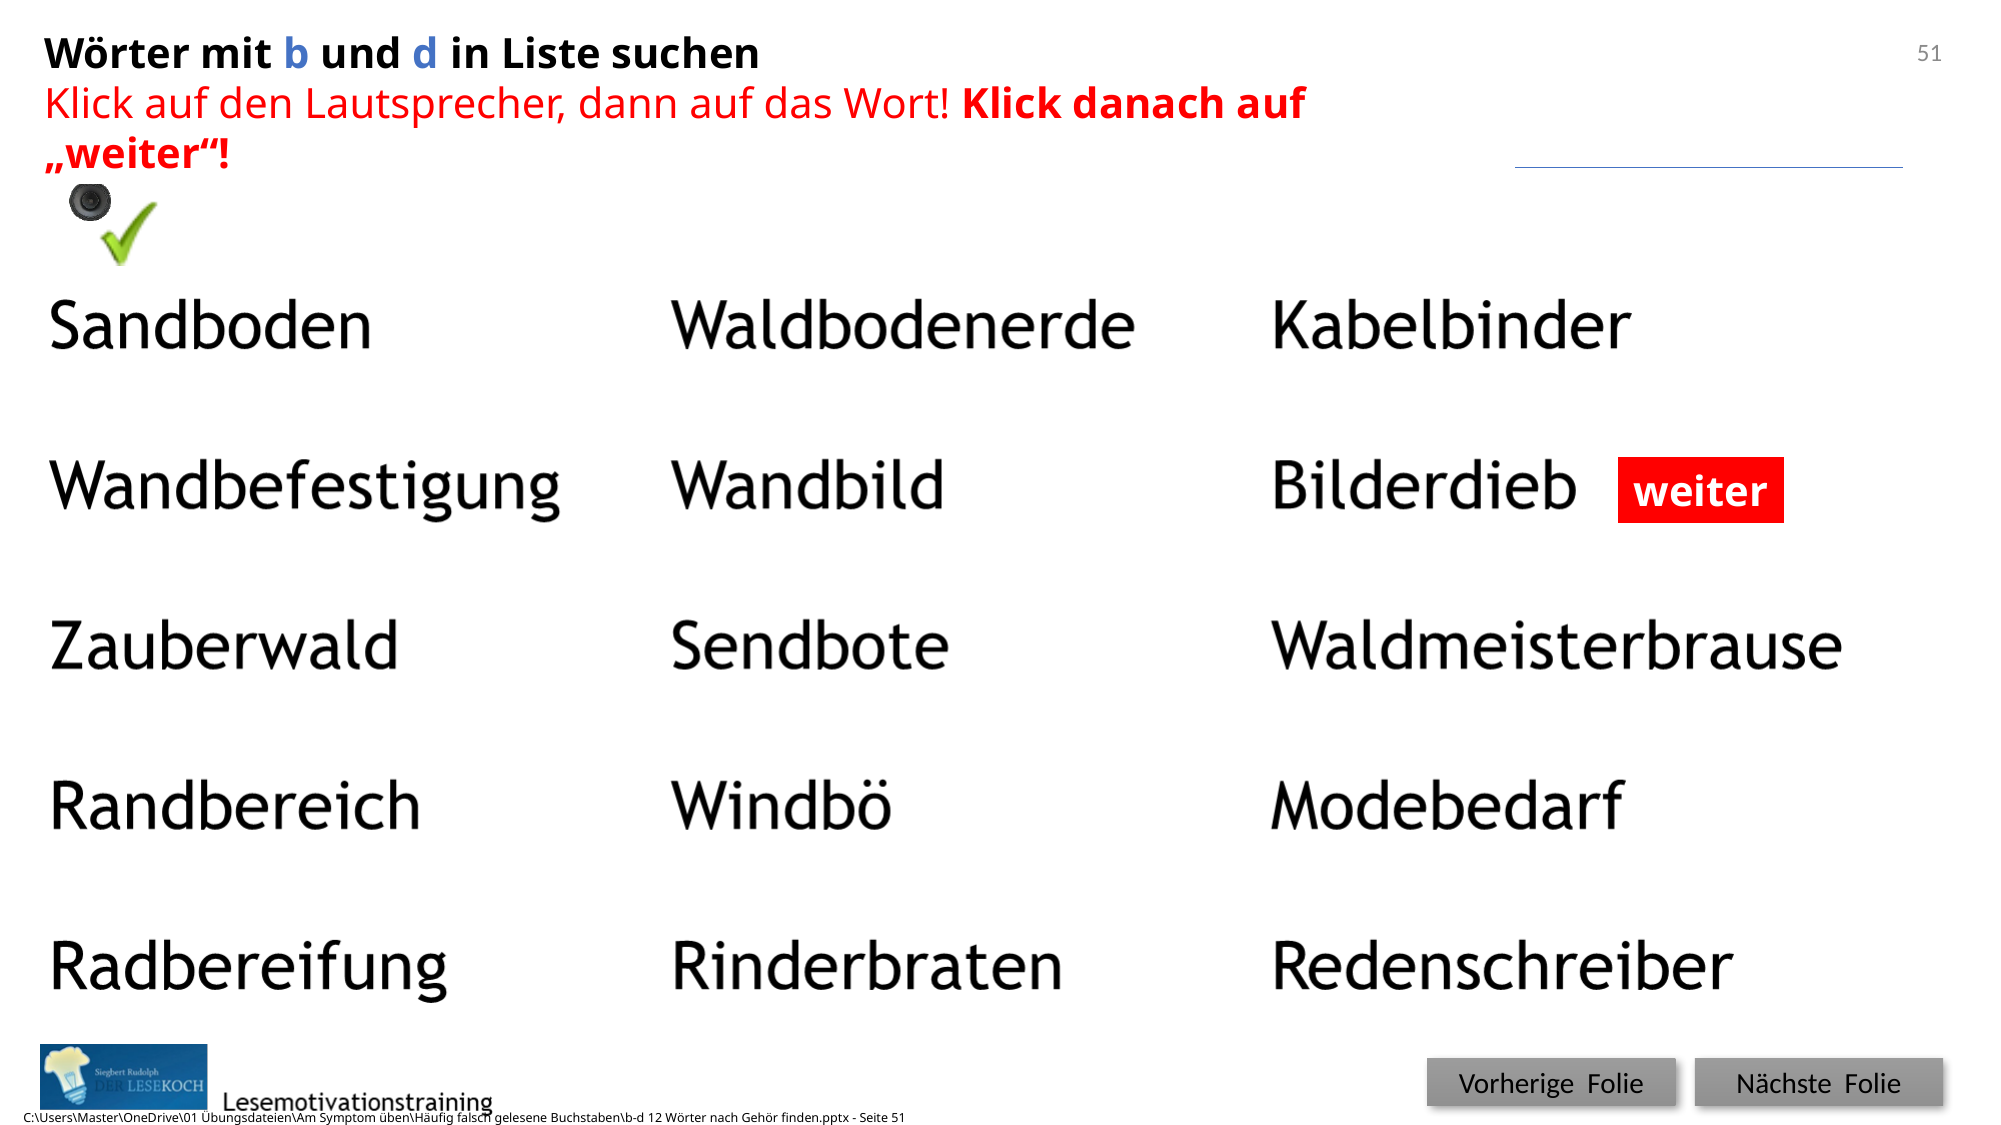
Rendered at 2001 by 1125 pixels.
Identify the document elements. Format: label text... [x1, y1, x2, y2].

slide_number 51 [1607, 21, 1958, 82]
text_box C:\Users\Master\OneDrive\01 Übungsdateien\Am Symptom üben\Häufig falsch gelesene Buchstaben\b-d 12 Wörter nach Gehör finden.pptx - Seite 51 [508, 1102, 920, 1125]
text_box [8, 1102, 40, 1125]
picture [467, 37, 548, 118]
picture [8, 180, 1884, 1125]
text_box Nächste Folie [1694, 1057, 1944, 1106]
picture [301, 41, 382, 122]
text_box Wörter mit b und d in Liste suchen Klick auf den Lautsprecher, dann auf das Wort! Klick danach auf „weiter“! [29, 19, 1515, 184]
text_box Vorherige Folie [1427, 1058, 1676, 1107]
